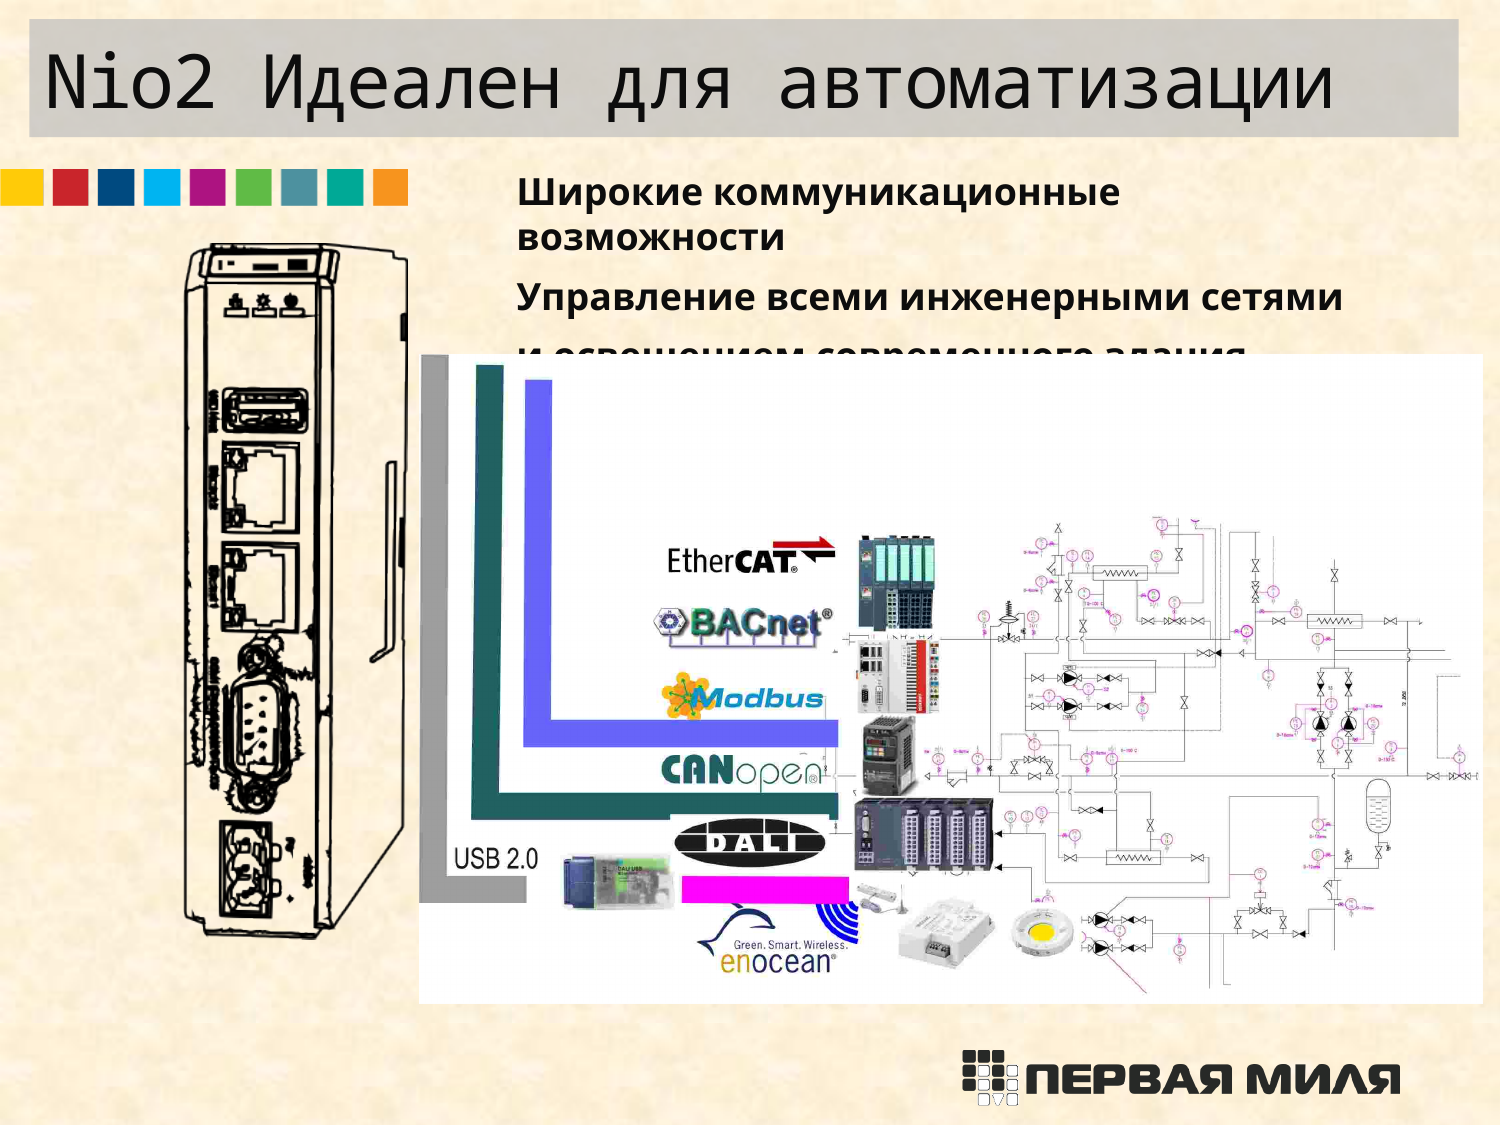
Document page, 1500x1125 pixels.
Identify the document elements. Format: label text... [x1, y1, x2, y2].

picture [0, 0, 1500, 1125]
list Широкие коммуникационные возможности Управление всеми инженерными сетями и освещением современного здания [490, 160, 1391, 344]
title Nio2 Идеален для автоматизации [29, 19, 1459, 138]
